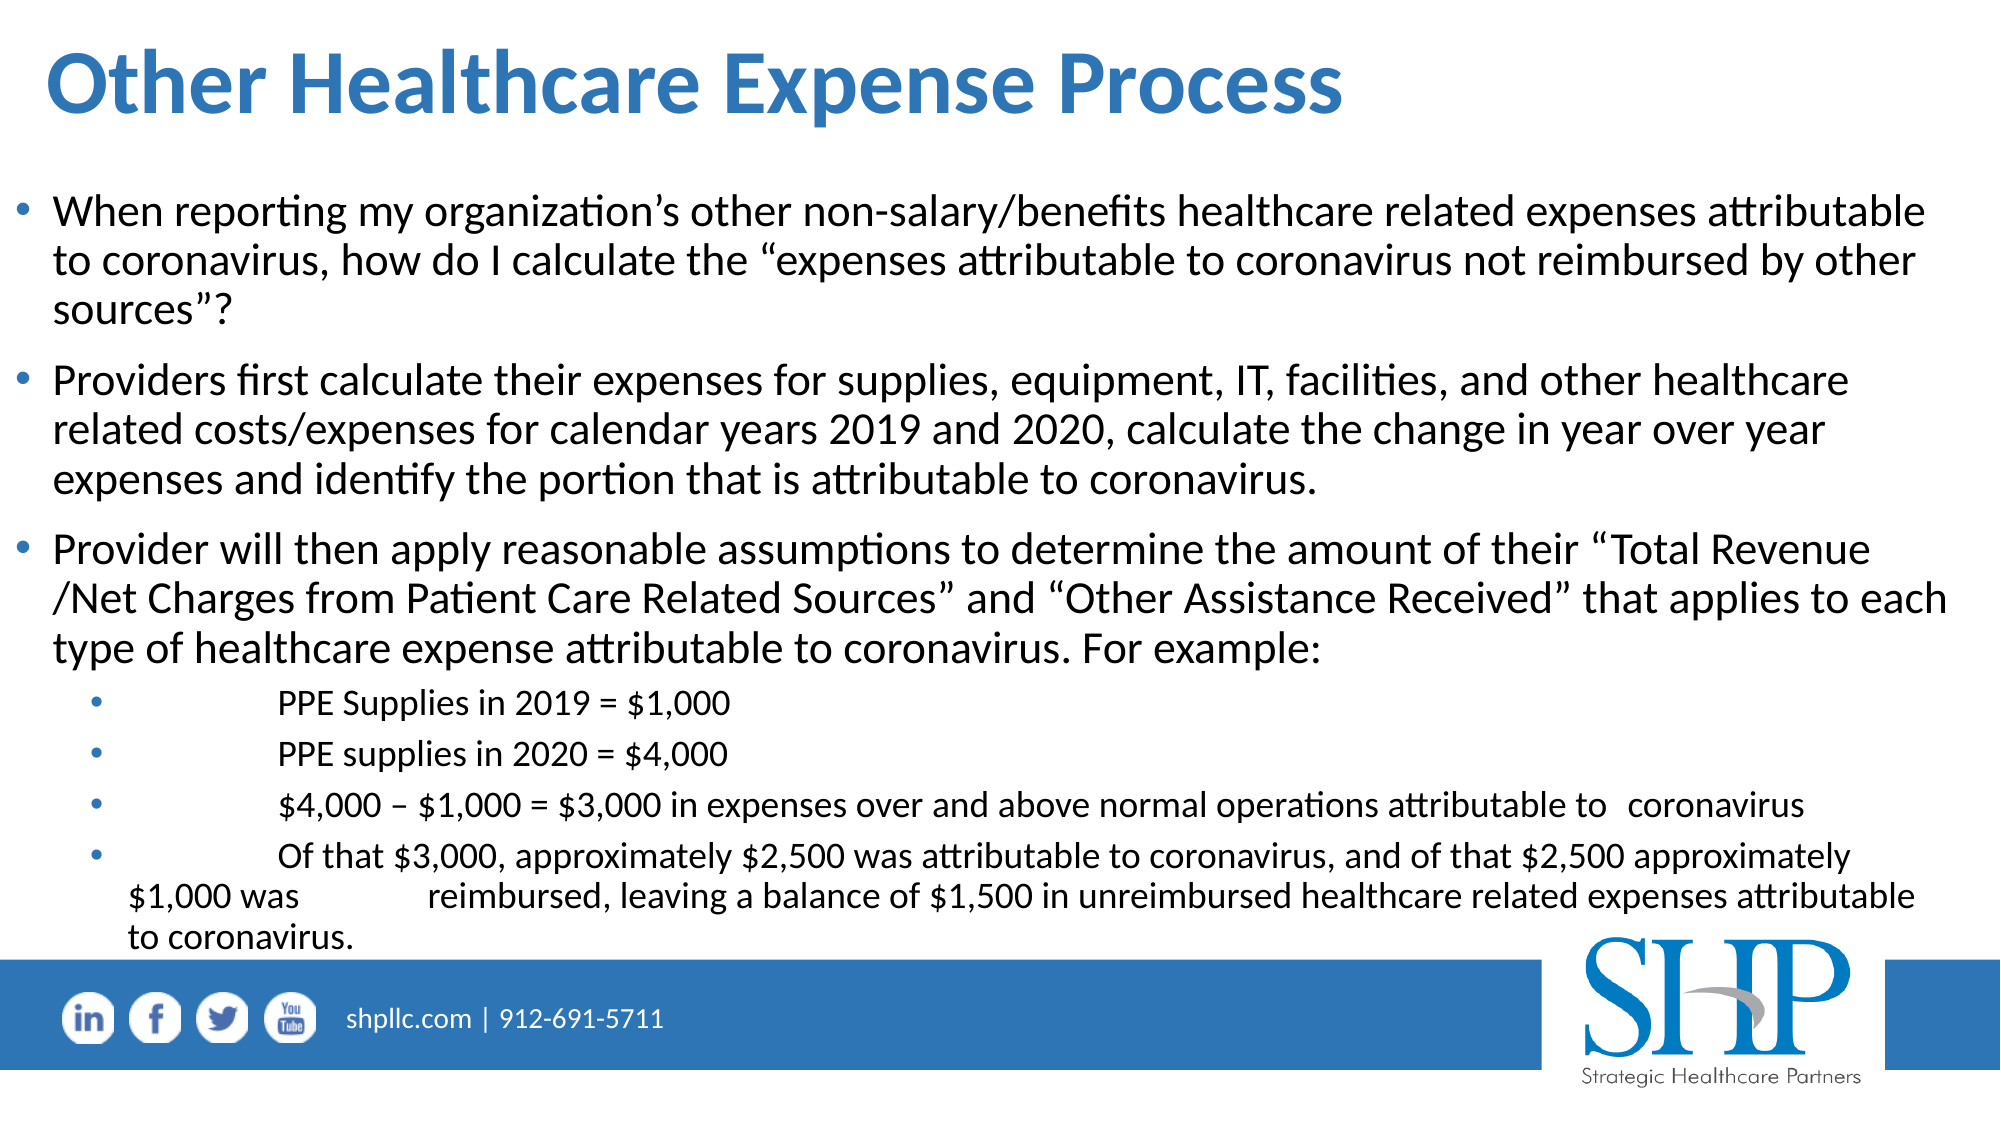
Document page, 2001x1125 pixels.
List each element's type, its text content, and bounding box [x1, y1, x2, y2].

title Other Healthcare Expense Process [31, 0, 1896, 168]
list When reporting my organization’s other non-salary/benefits healthcare related expenses attributable to coronavirus, how do I calculate the “expenses attributable to coronavirus not reimbursed by other sources”? Providers first calculate their expenses for supplies, equipment, IT, facilities, and other healthcare related costs/expenses for calendar years 2019 and 2020, calculate the change in year over year expenses and identify the portion that is attributable to coronavirus. Provider will then apply reasonable assumptions to determine the amount of their “Total Revenue /Net Charges from Patient Care Related Sources” and “Other Assistance Received” that applies to each type of healthcare expense attributable to coronavirus. For example: PPE Supplies in 2019 = $1,000 PPE supplies in 2020 = $4,000 $4,000 – $1,000 = $3,000 in expenses over and above normal operations attributable to coronavirus Of that $3,000, approximately $2,500 was attributable to coronavirus, and of that $2,500 approximately $1,000 was reimbursed, leaving a balance of $1,500 in unreimbursed healthcare related expenses attributable to coronavirus. [0, 179, 1969, 973]
picture [1572, 973, 1865, 1093]
